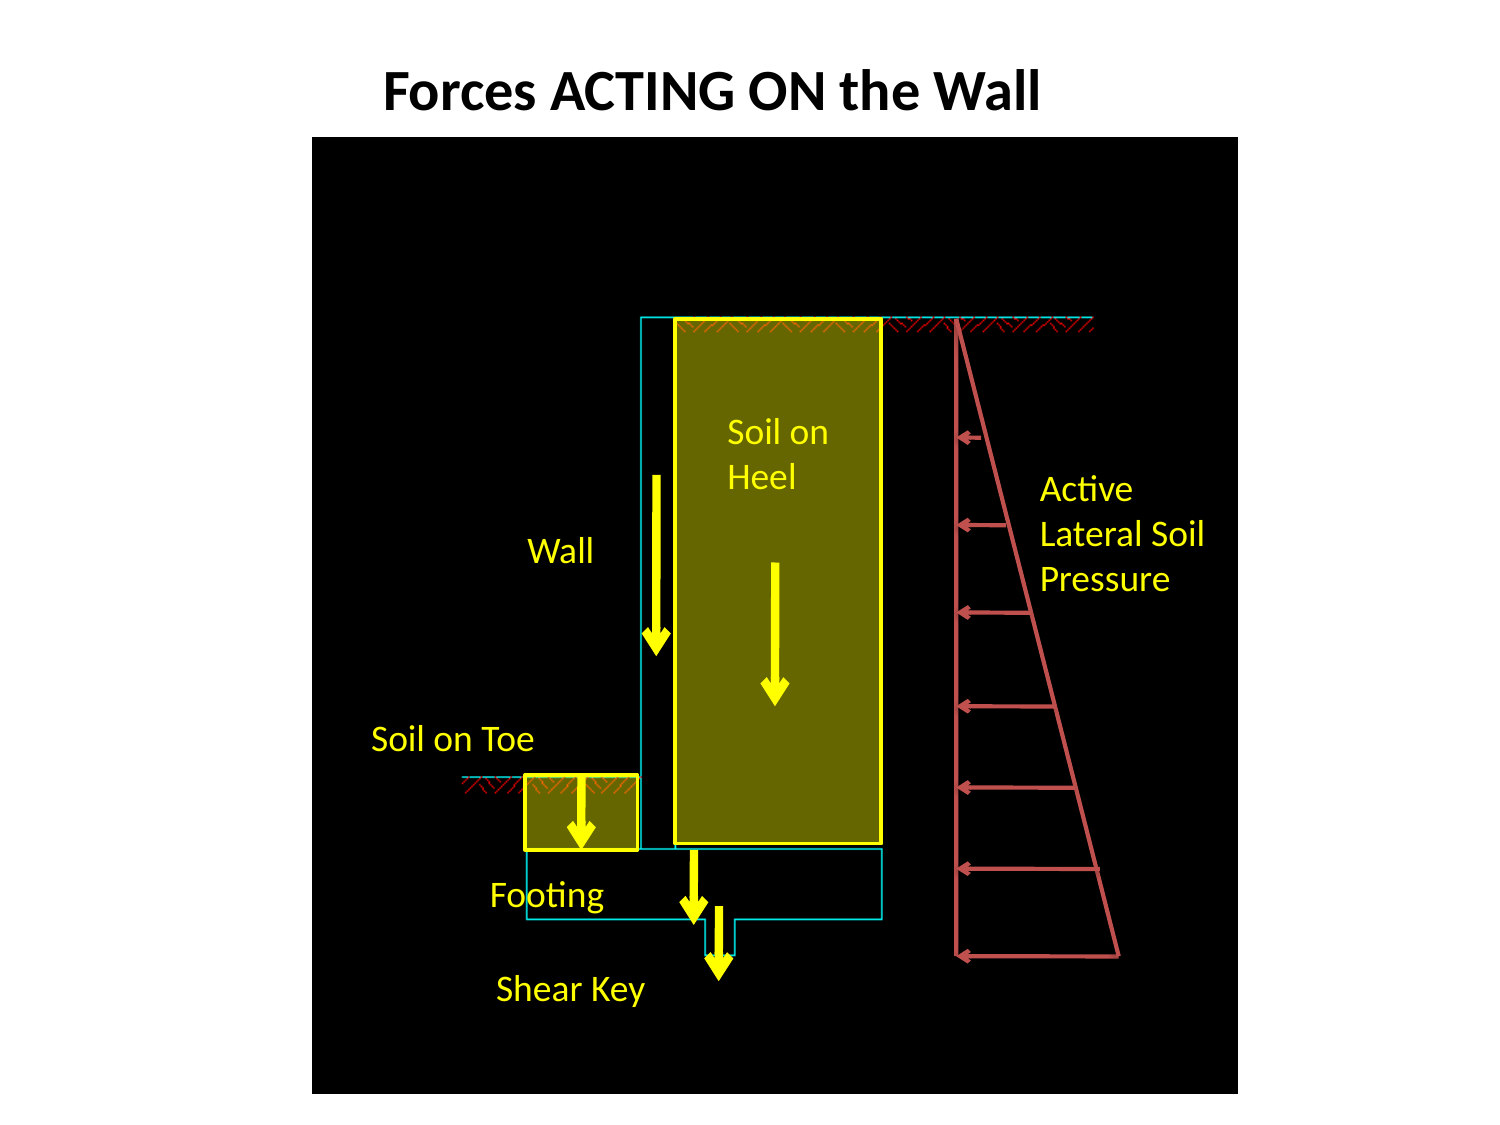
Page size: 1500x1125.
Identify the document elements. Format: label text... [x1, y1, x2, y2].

picture [312, 137, 1238, 1094]
title Forces ACTING ON the Wall [75, 50, 1350, 125]
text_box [955, 318, 1119, 957]
